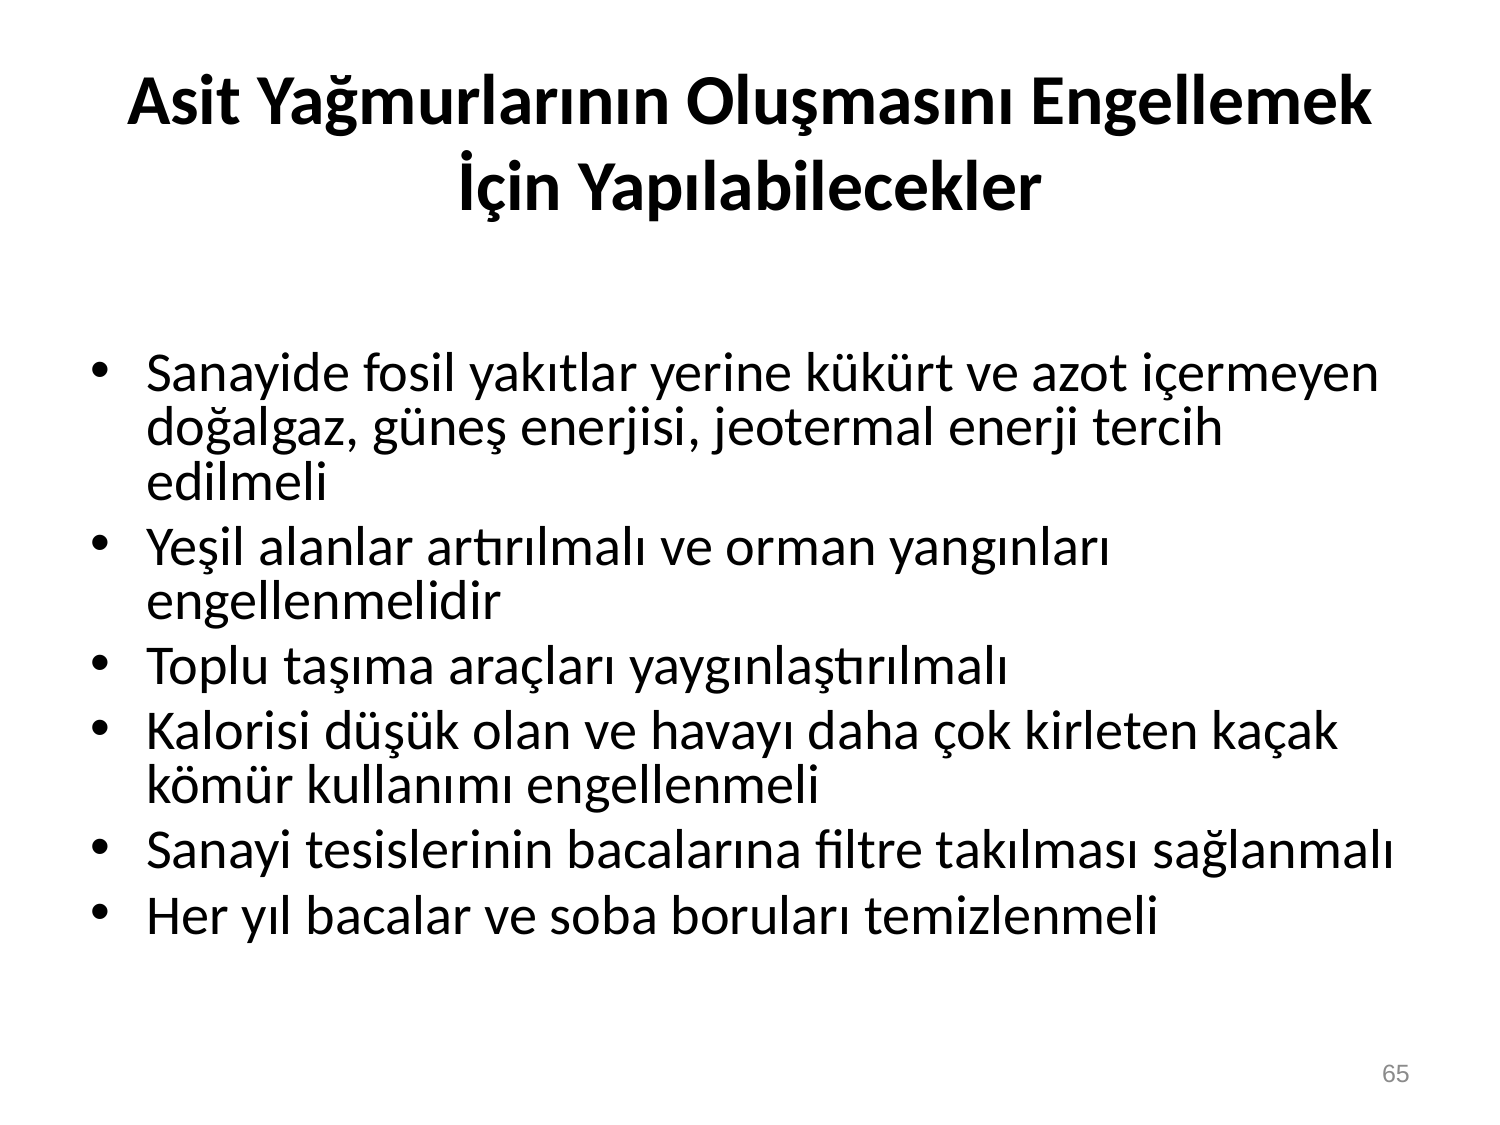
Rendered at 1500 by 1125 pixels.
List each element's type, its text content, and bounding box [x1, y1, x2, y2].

list Sanayide fosil yakıtlar yerine kükürt ve azot içermeyen doğalgaz, güneş enerjisi, jeotermal enerji tercih edilmeli Yeşil alanlar artırılmalı ve orman yangınları engellenmelidir Toplu taşıma araçları yaygınlaştırılmalı Kalorisi düşük olan ve havayı daha çok kirleten kaçak kömür kullanımı engellenmeli Sanayi tesislerinin bacalarına filtre takılması sağlanmalı Her yıl bacalar ve soba boruları temizlenmeli [75, 262, 1425, 1005]
title Asit Yağmurlarının Oluşmasını Engellemek İçin Yapılabilecekler [75, 45, 1425, 233]
slide_number 65 [1074, 1042, 1425, 1103]
